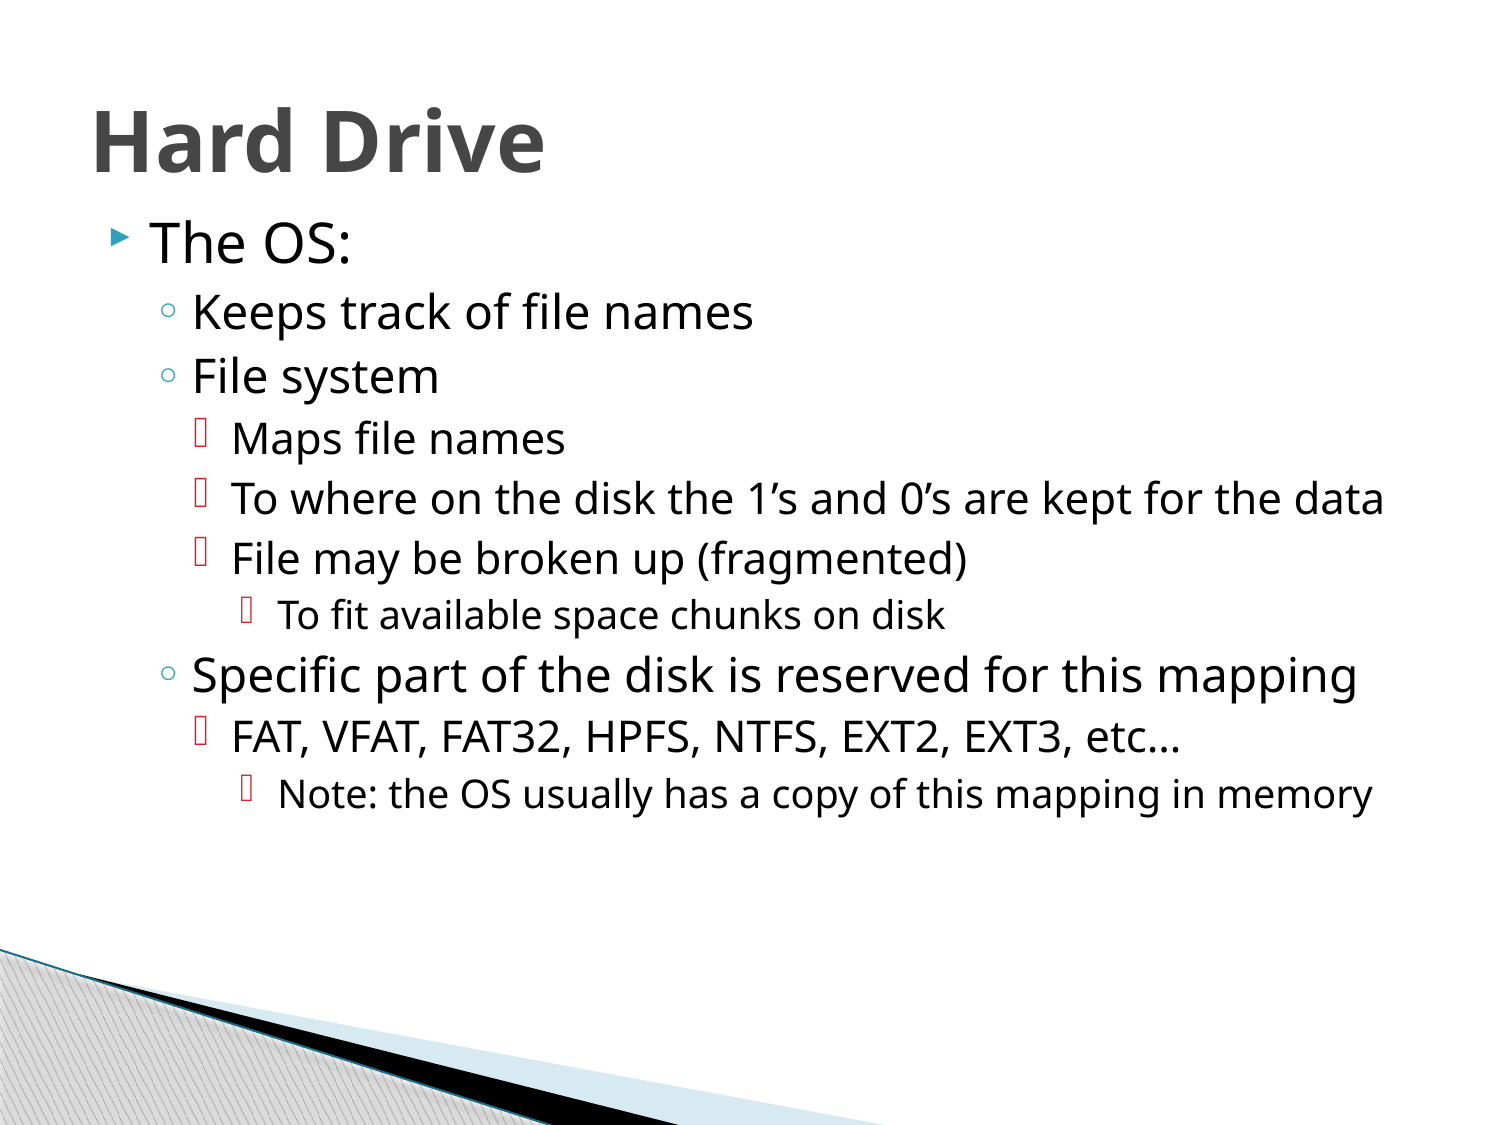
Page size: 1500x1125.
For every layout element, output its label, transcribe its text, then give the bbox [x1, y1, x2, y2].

title Hard Drive [75, 45, 1425, 233]
list The OS: Keeps track of file names File system Maps file names To where on the disk the 1’s and 0’s are kept for the data File may be broken up (fragmented) To fit available space chunks on disk Specific part of the disk is reserved for this mapping FAT, VFAT, FAT32, HPFS, NTFS, EXT2, EXT3, etc… Note: the OS usually has a copy of this mapping in memory [75, 233, 1425, 1025]
